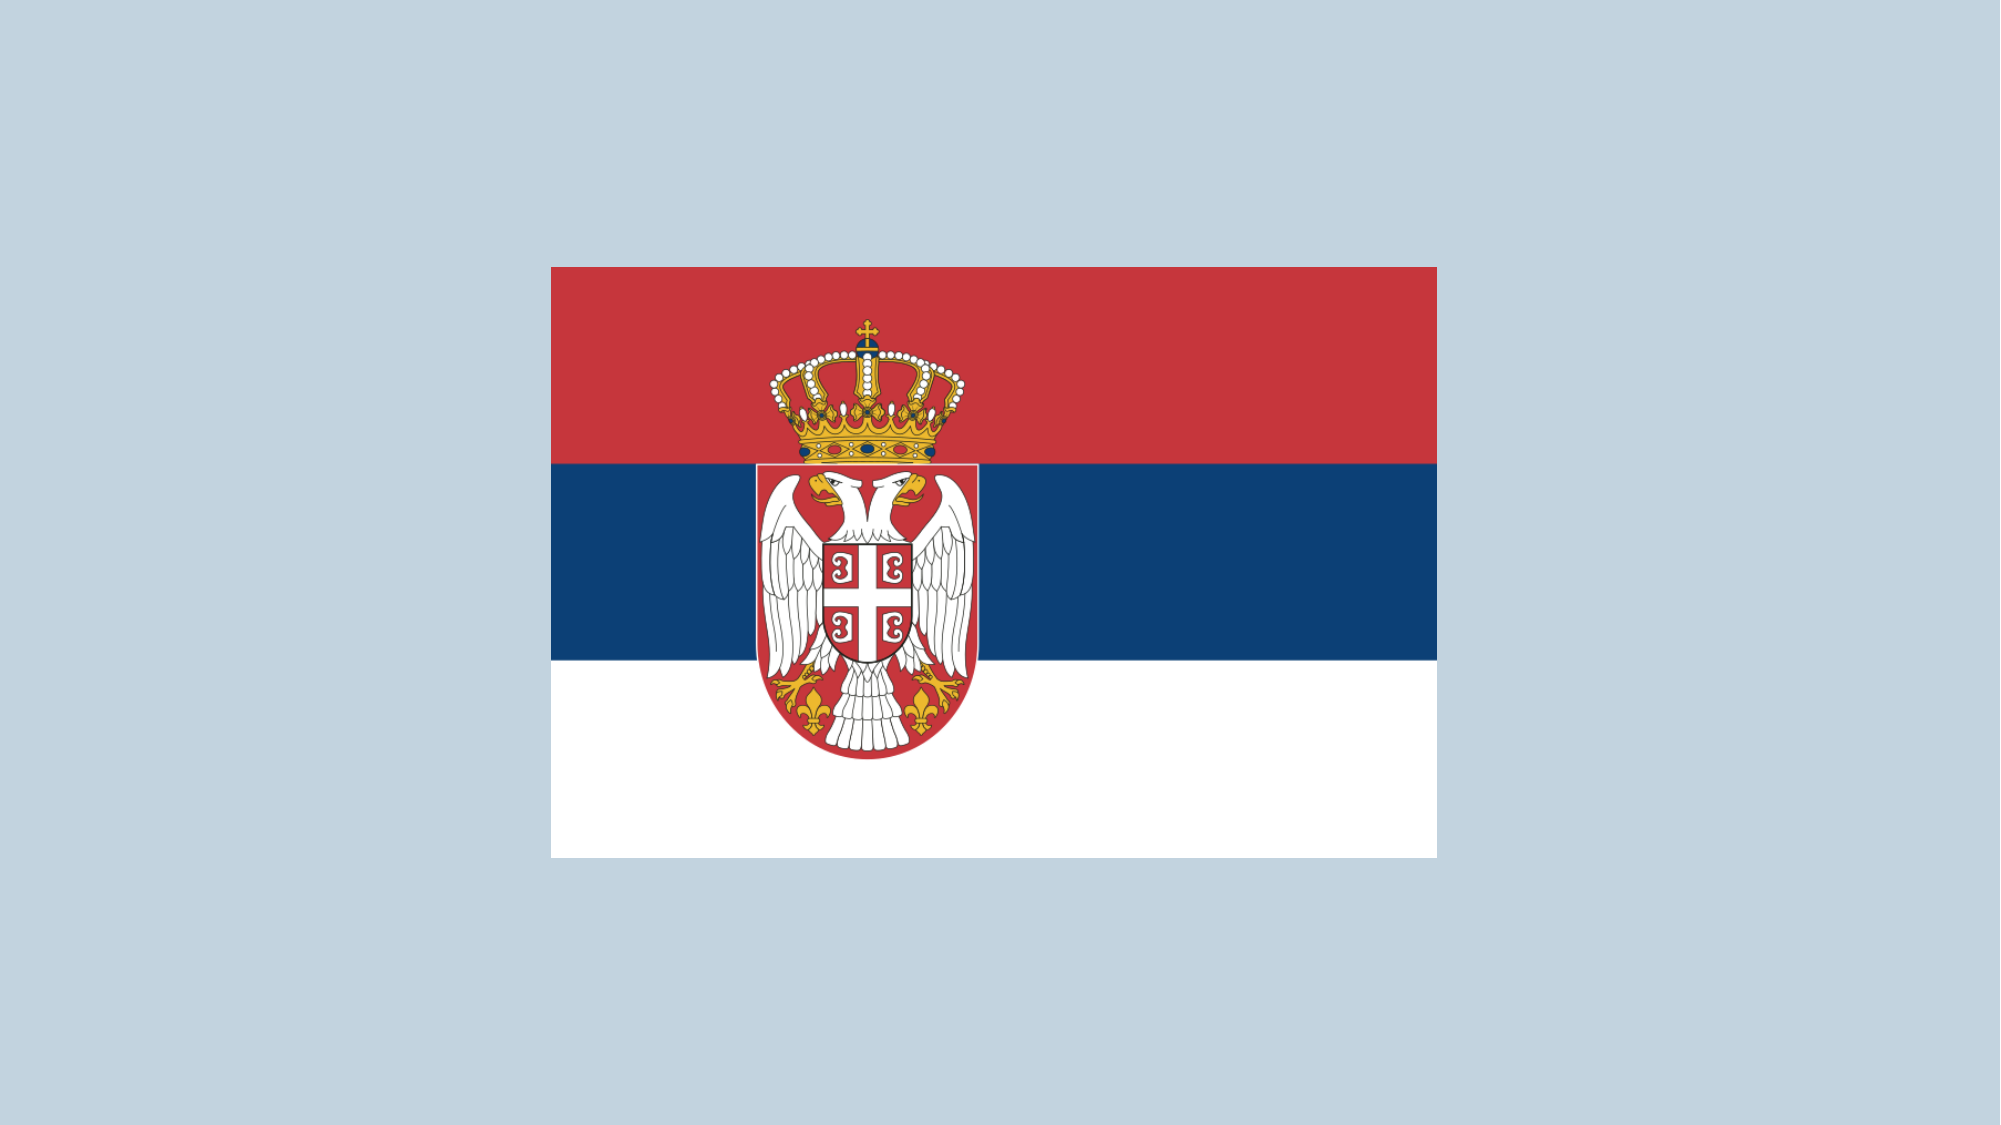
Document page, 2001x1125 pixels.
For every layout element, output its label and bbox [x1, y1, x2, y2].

picture [551, 267, 1437, 858]
